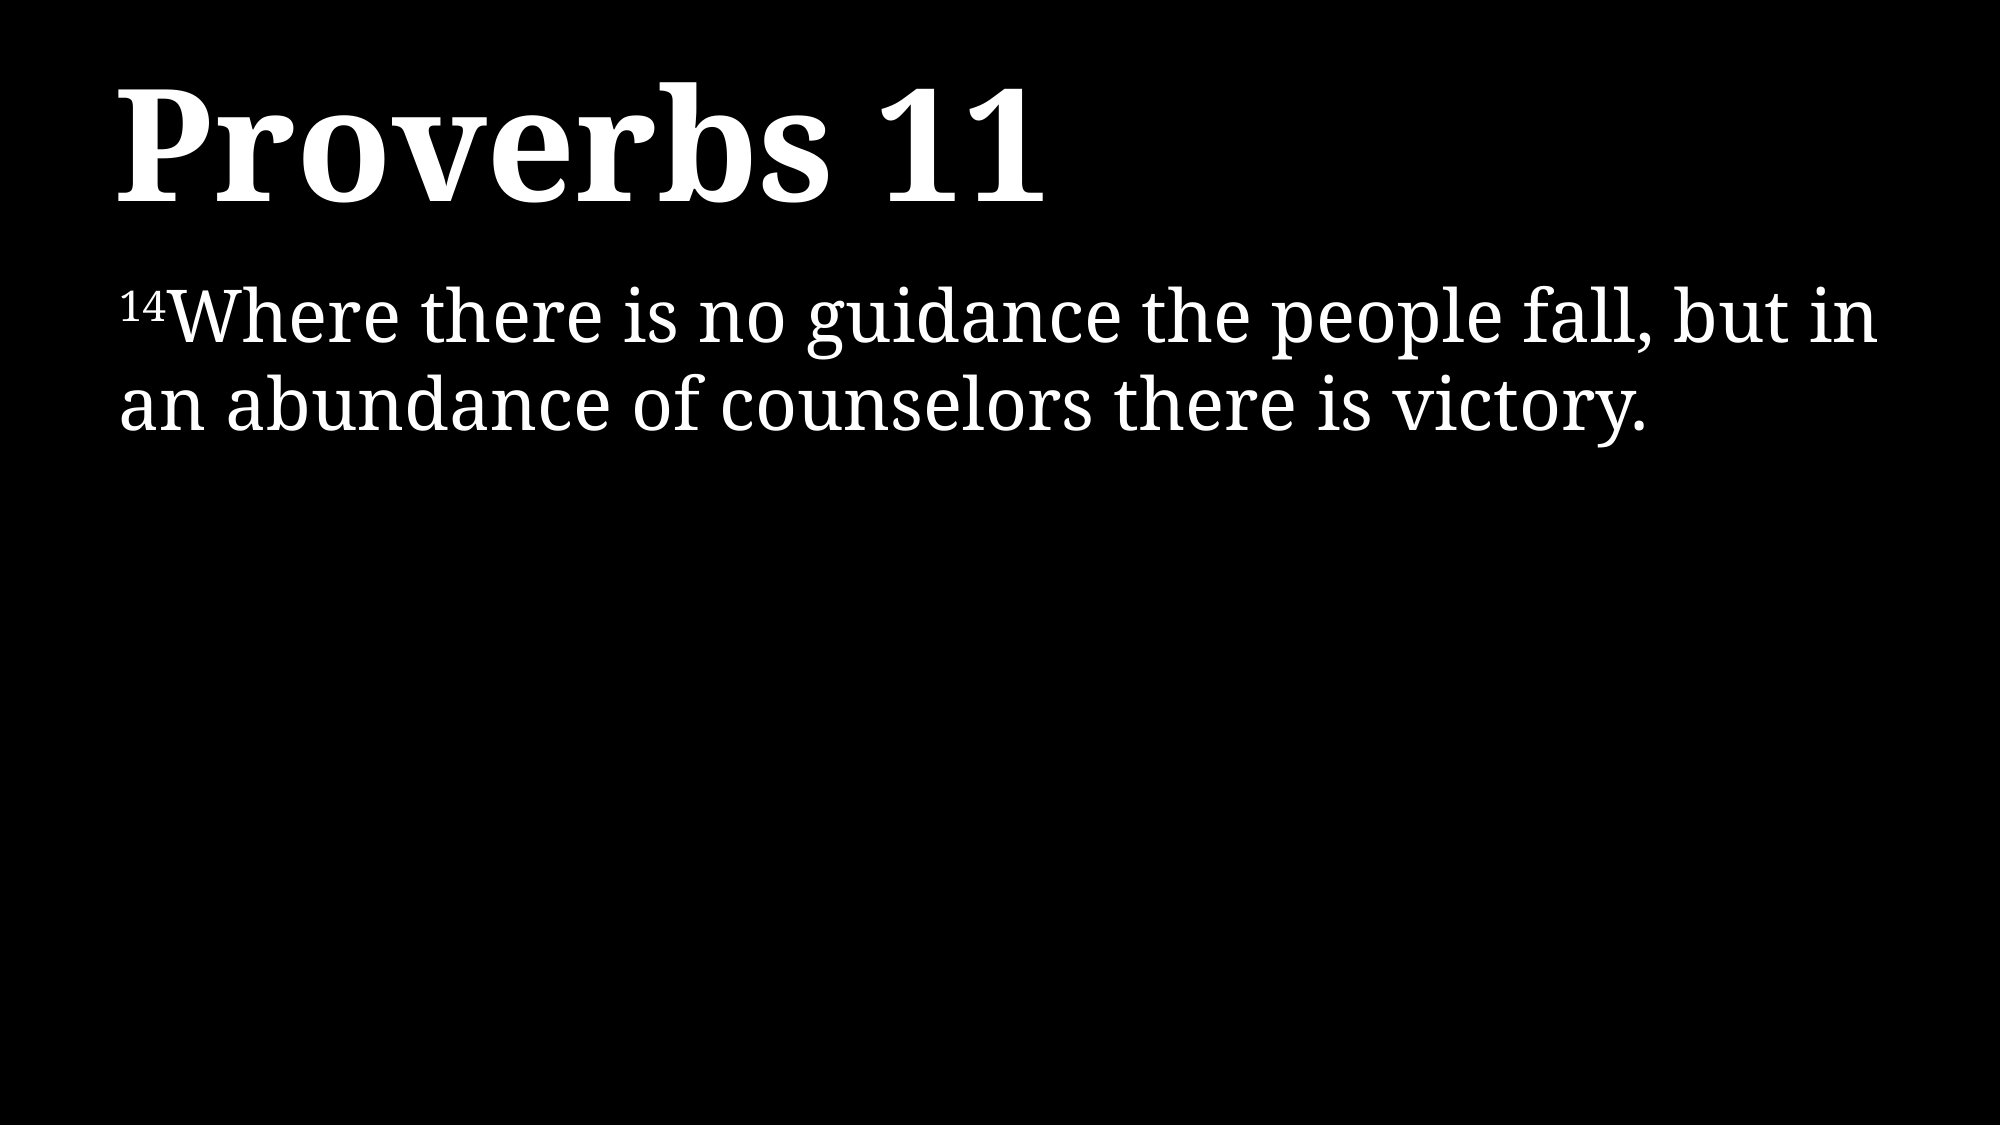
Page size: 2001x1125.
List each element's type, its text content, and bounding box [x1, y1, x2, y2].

list 14Where there is no guidance the people fall, but in an abundance of counselors there is victory. [103, 262, 1904, 1005]
title Proverbs 11 [99, 45, 1900, 233]
